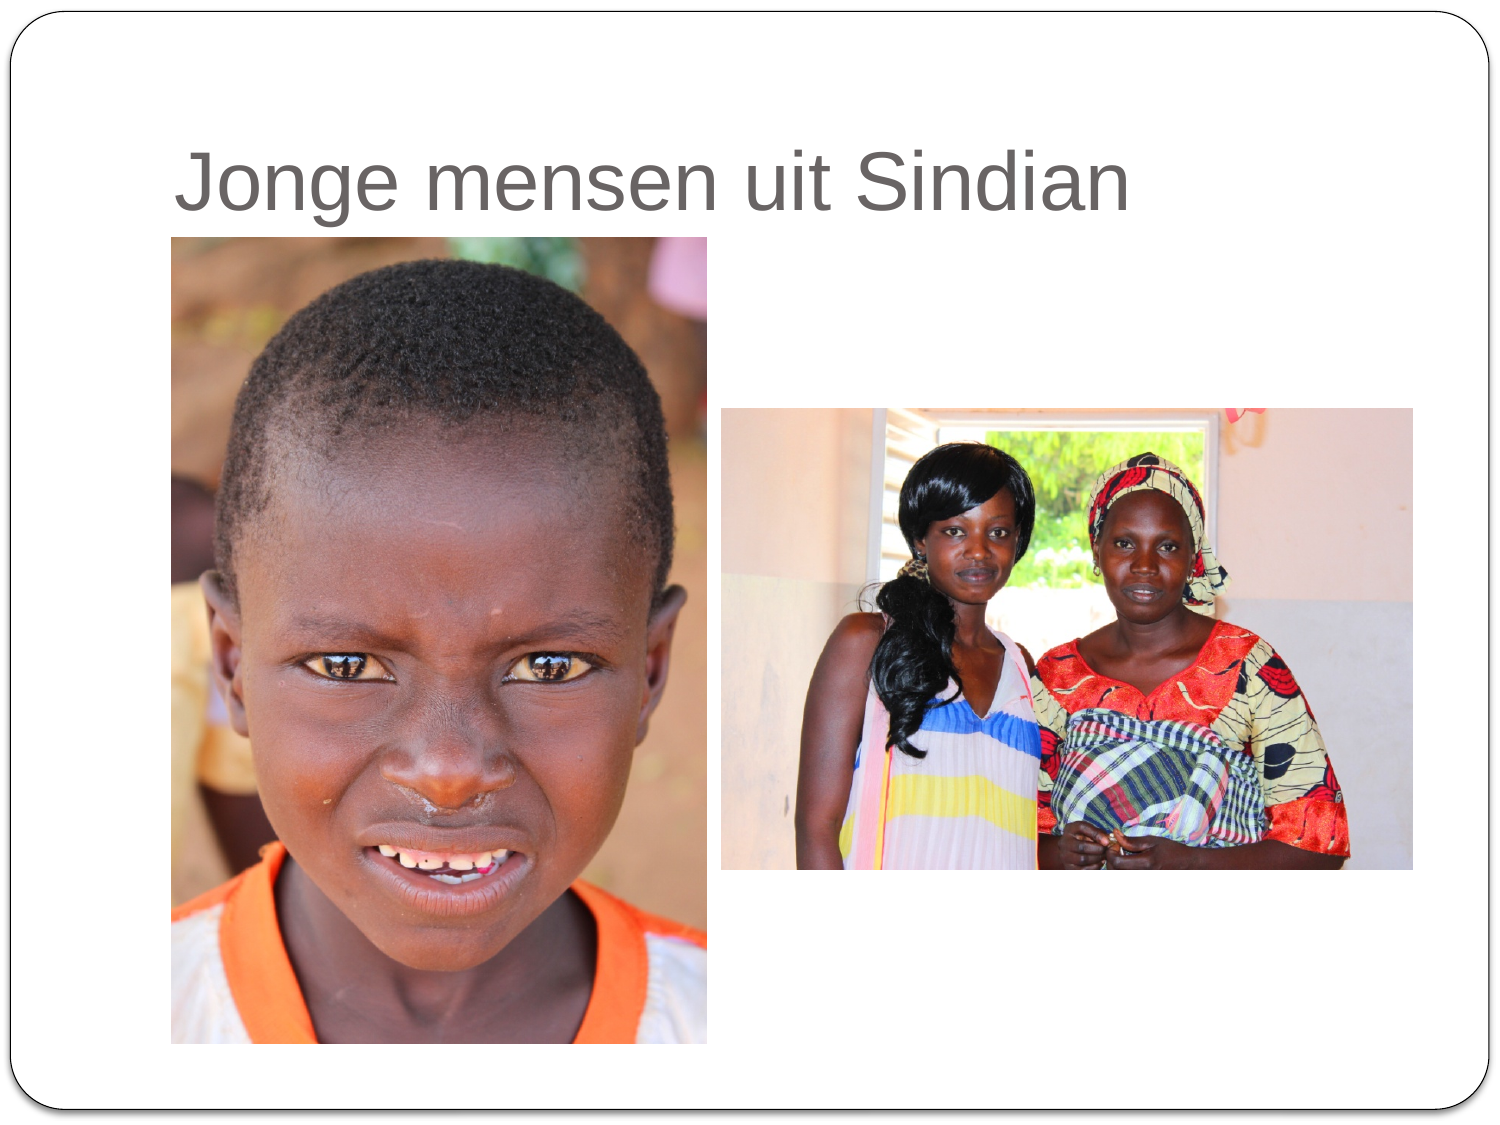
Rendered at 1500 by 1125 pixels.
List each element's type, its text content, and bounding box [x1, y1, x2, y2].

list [170, 237, 707, 1045]
title Jonge mensen uit Sindian [159, 54, 1435, 243]
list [721, 408, 1413, 870]
